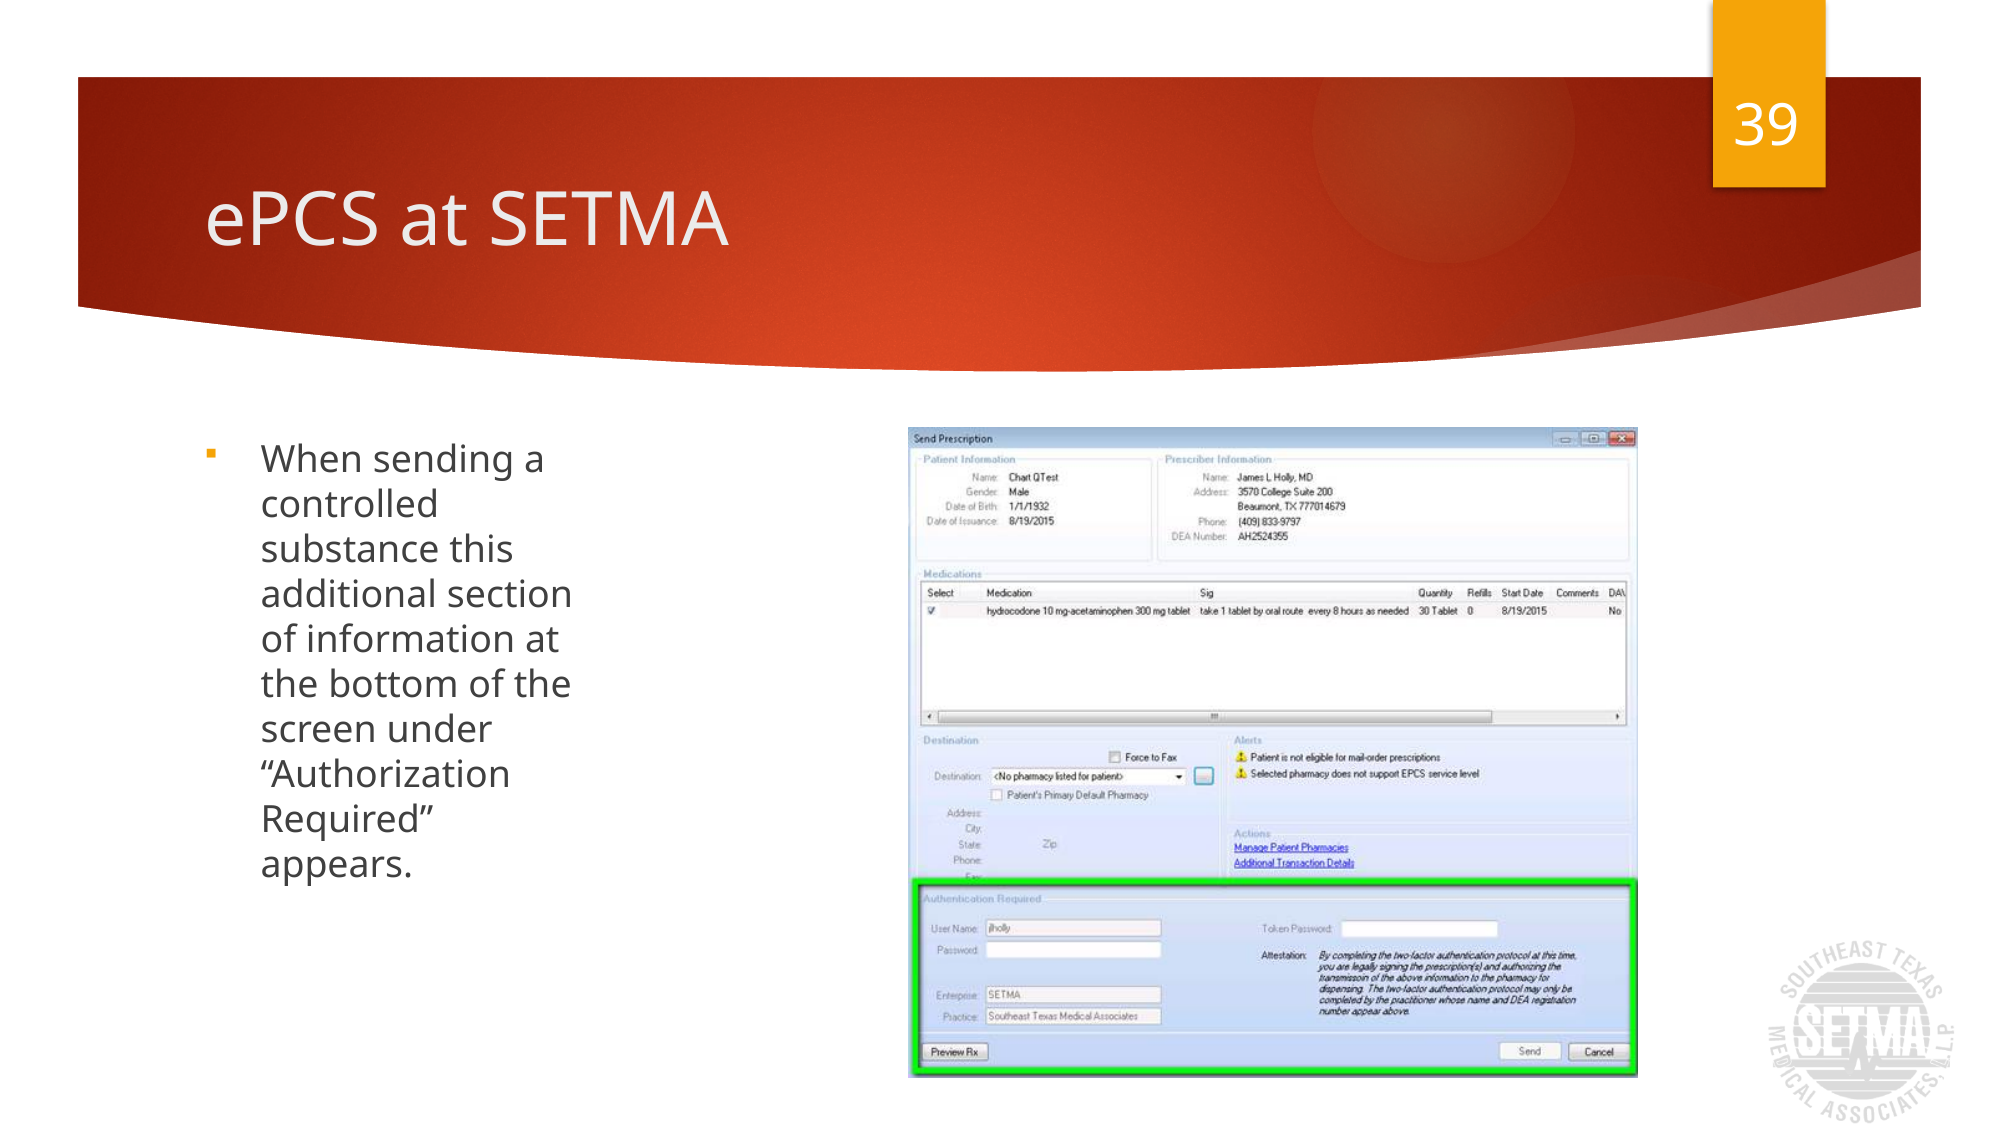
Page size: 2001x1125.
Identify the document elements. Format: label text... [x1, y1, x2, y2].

slide_number 39 [1698, 48, 1836, 175]
picture [907, 426, 1638, 1078]
title ePCS at SETMA [189, 155, 1627, 275]
list When sending a controlled substance this additional section of information at the bottom of the screen under “Authorization Required” appears. [189, 427, 606, 988]
